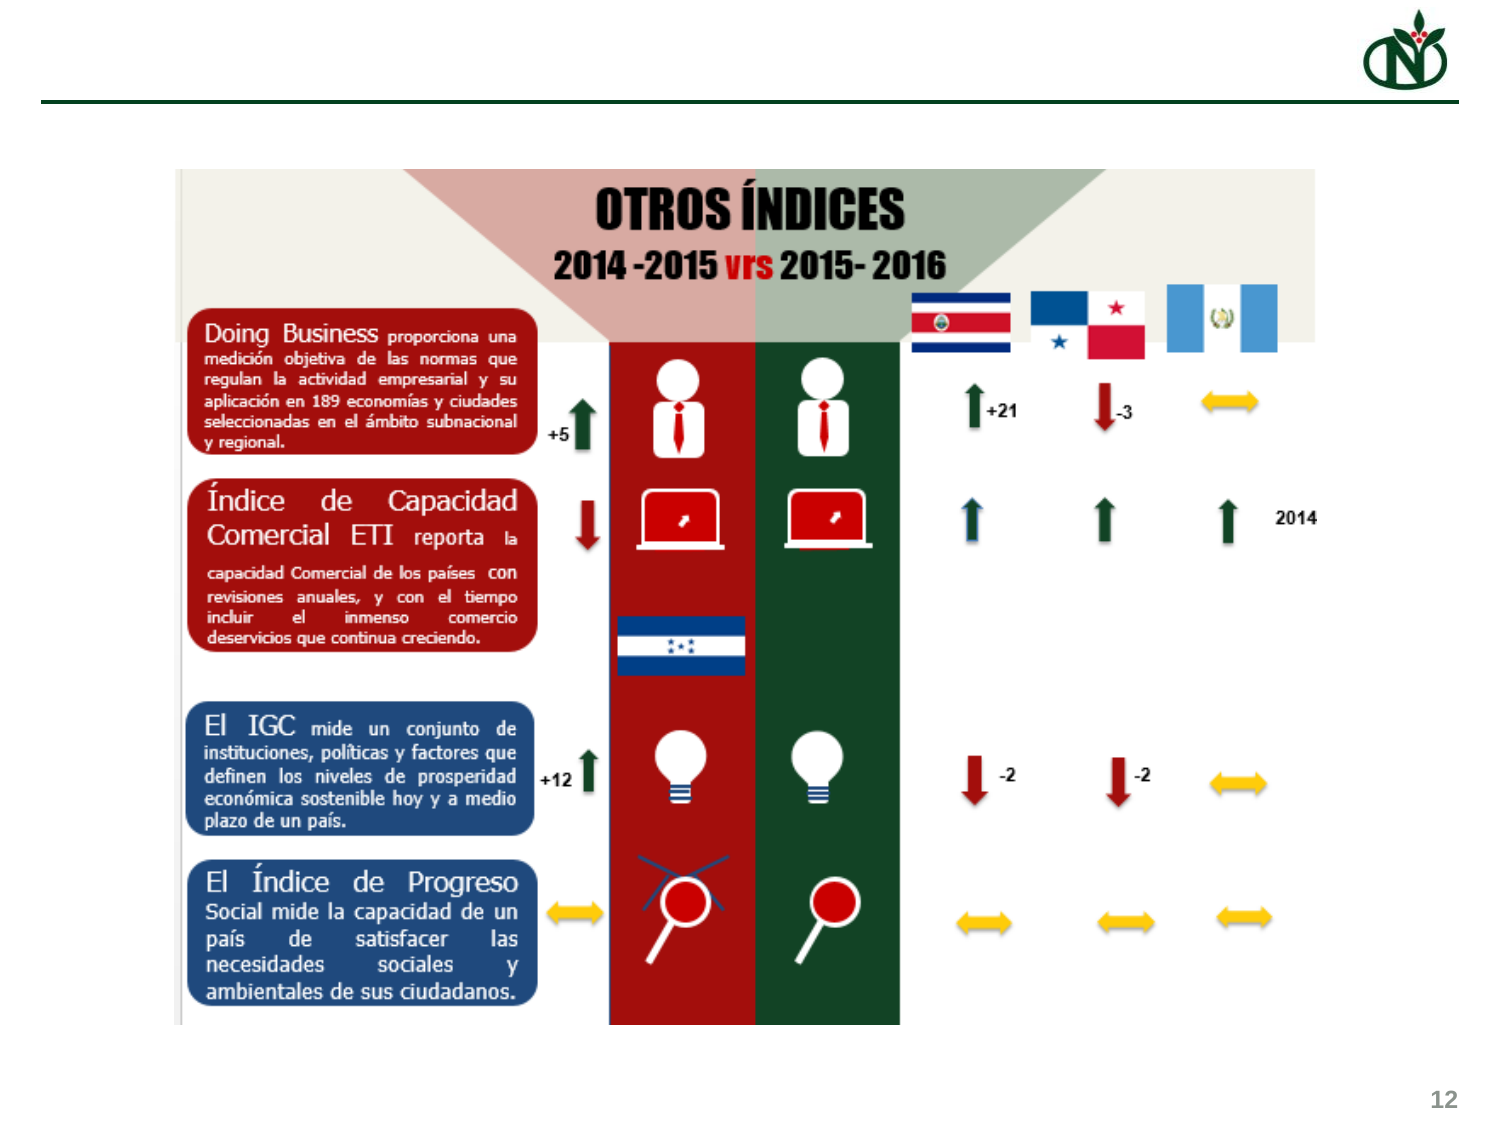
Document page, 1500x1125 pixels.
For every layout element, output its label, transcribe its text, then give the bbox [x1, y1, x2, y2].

picture [1357, 7, 1449, 93]
picture [174, 169, 1317, 1025]
slide_number 12 [1374, 1080, 1474, 1117]
